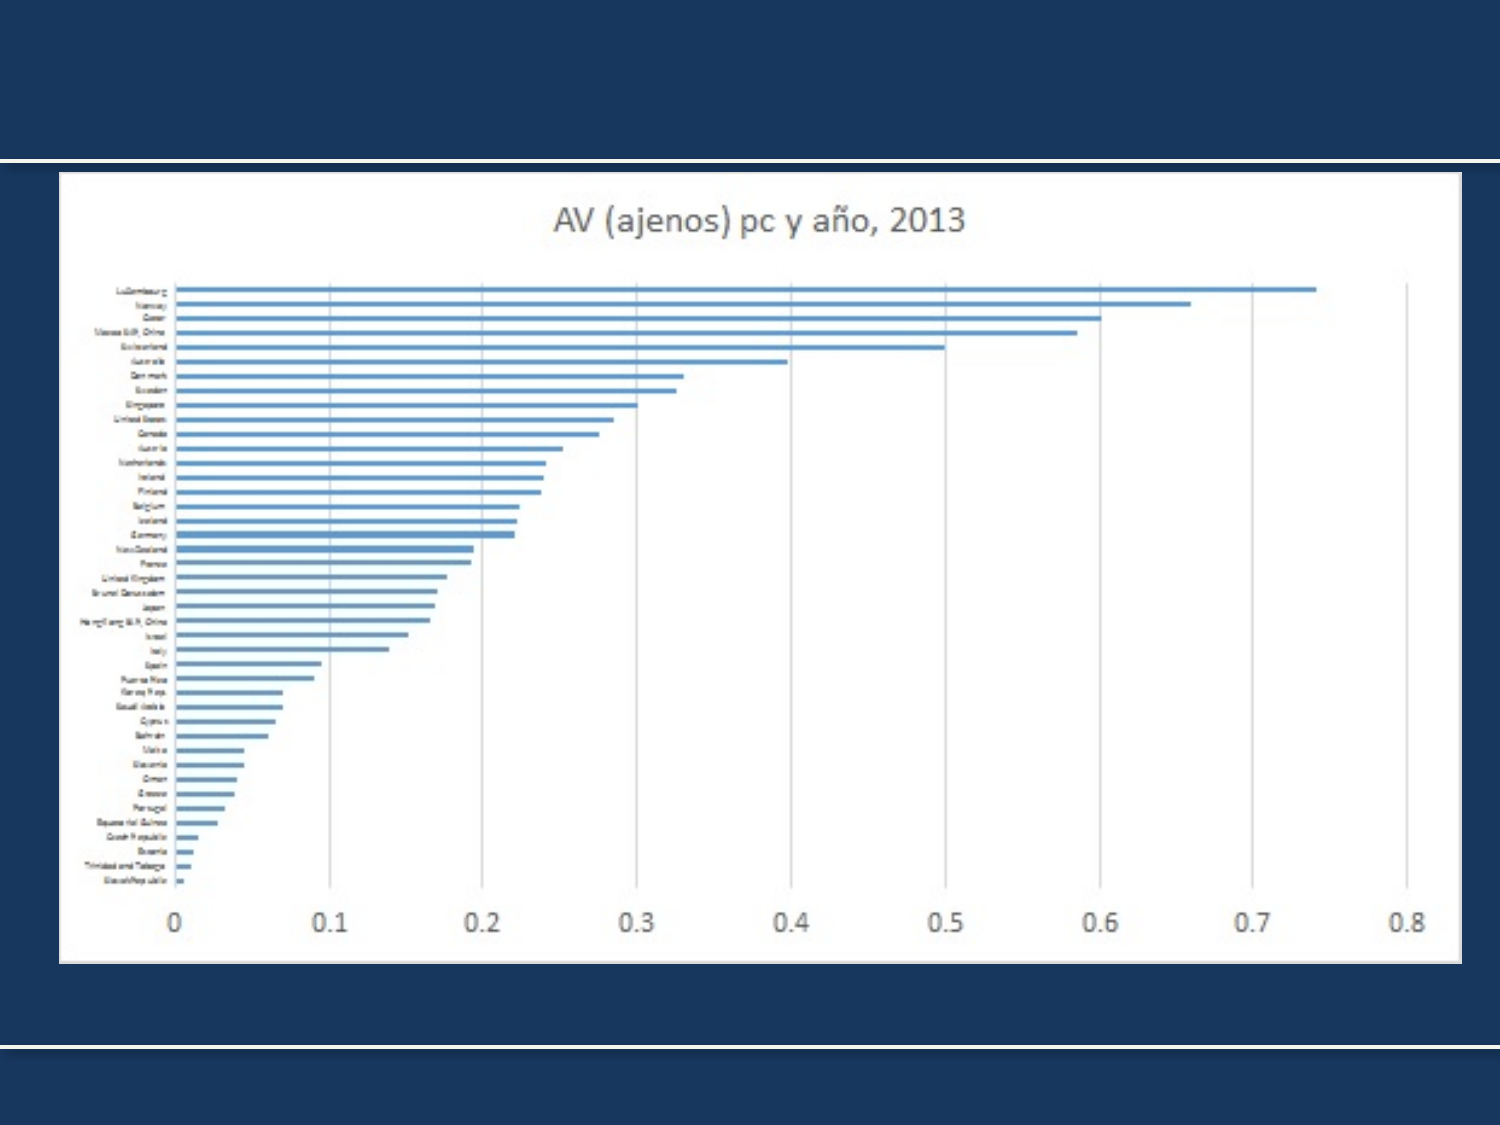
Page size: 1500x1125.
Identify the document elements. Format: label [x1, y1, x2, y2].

picture [59, 172, 1462, 965]
